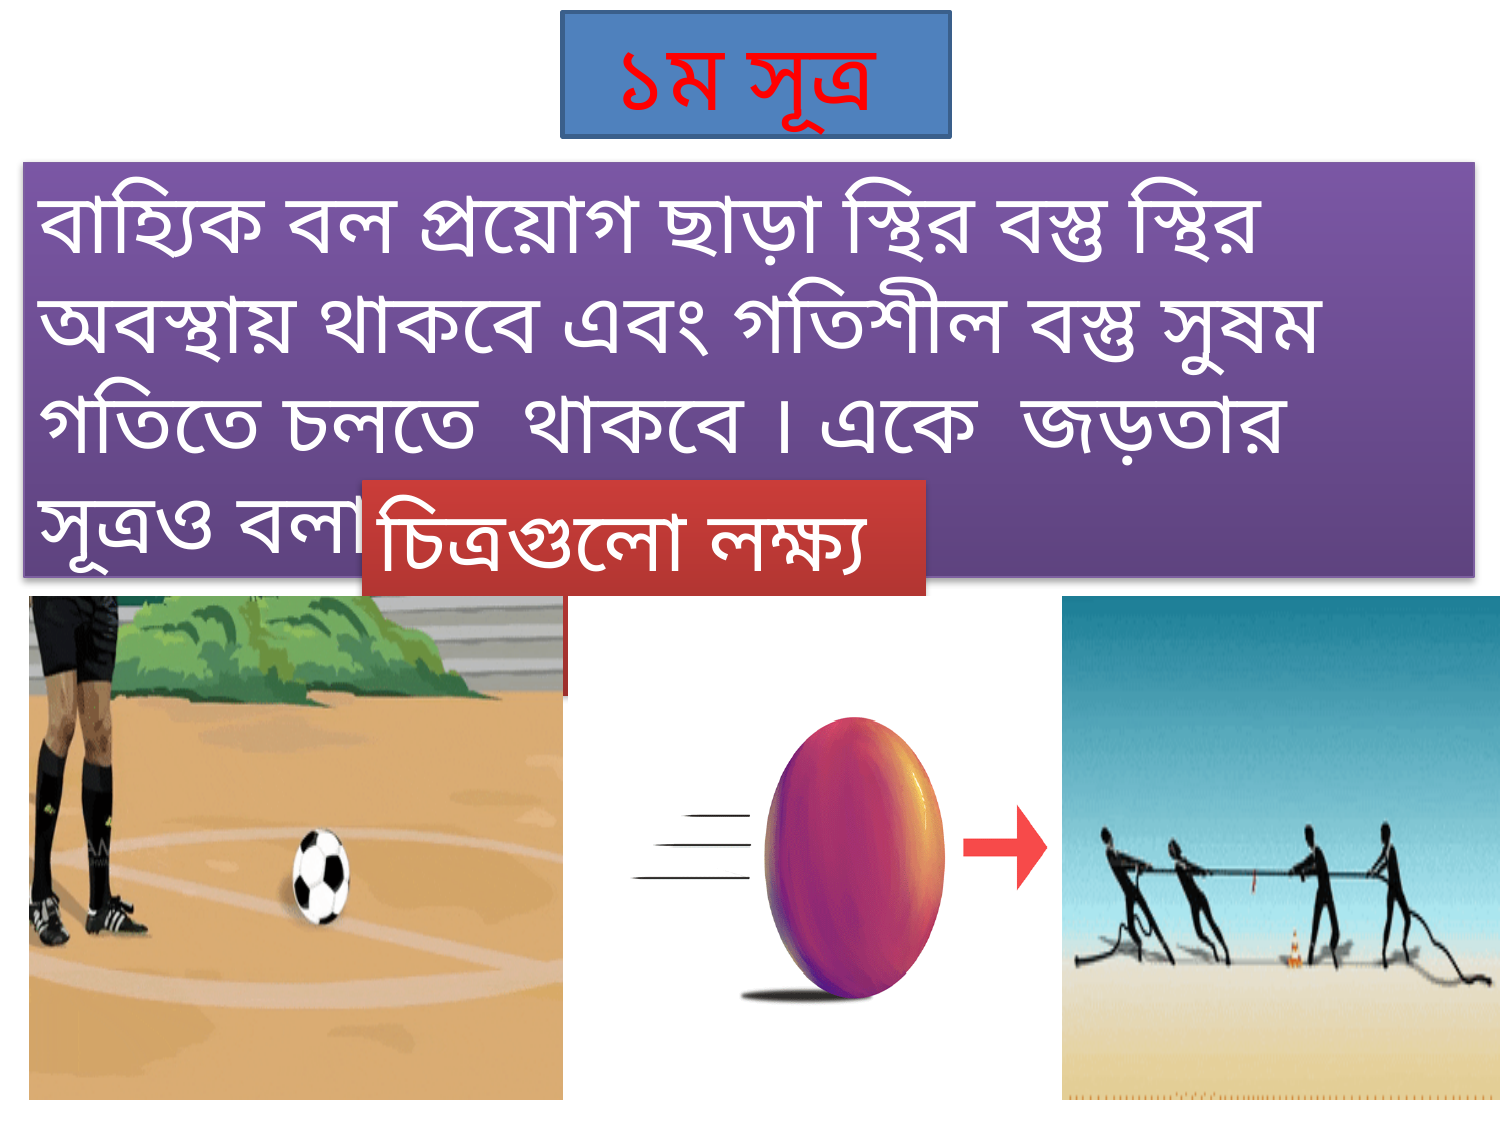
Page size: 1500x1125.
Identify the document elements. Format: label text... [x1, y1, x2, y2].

picture [1062, 596, 1500, 1101]
text_box বাহ্যিক বল প্রয়োগ ছাড়া স্থির বস্তু স্থির অবস্থায় থাকবে এবং গতিশীল বস্তু সুষম গতিতে চলতে থাকবে । একে জড়তার সূত্রও বলা হয় । [23, 162, 1475, 578]
text_box ১ম সূত্র [560, 10, 952, 139]
text_box চিত্রগুলো লক্ষ্য করঃ [362, 480, 926, 597]
picture [29, 596, 563, 1101]
picture [567, 596, 1055, 1101]
